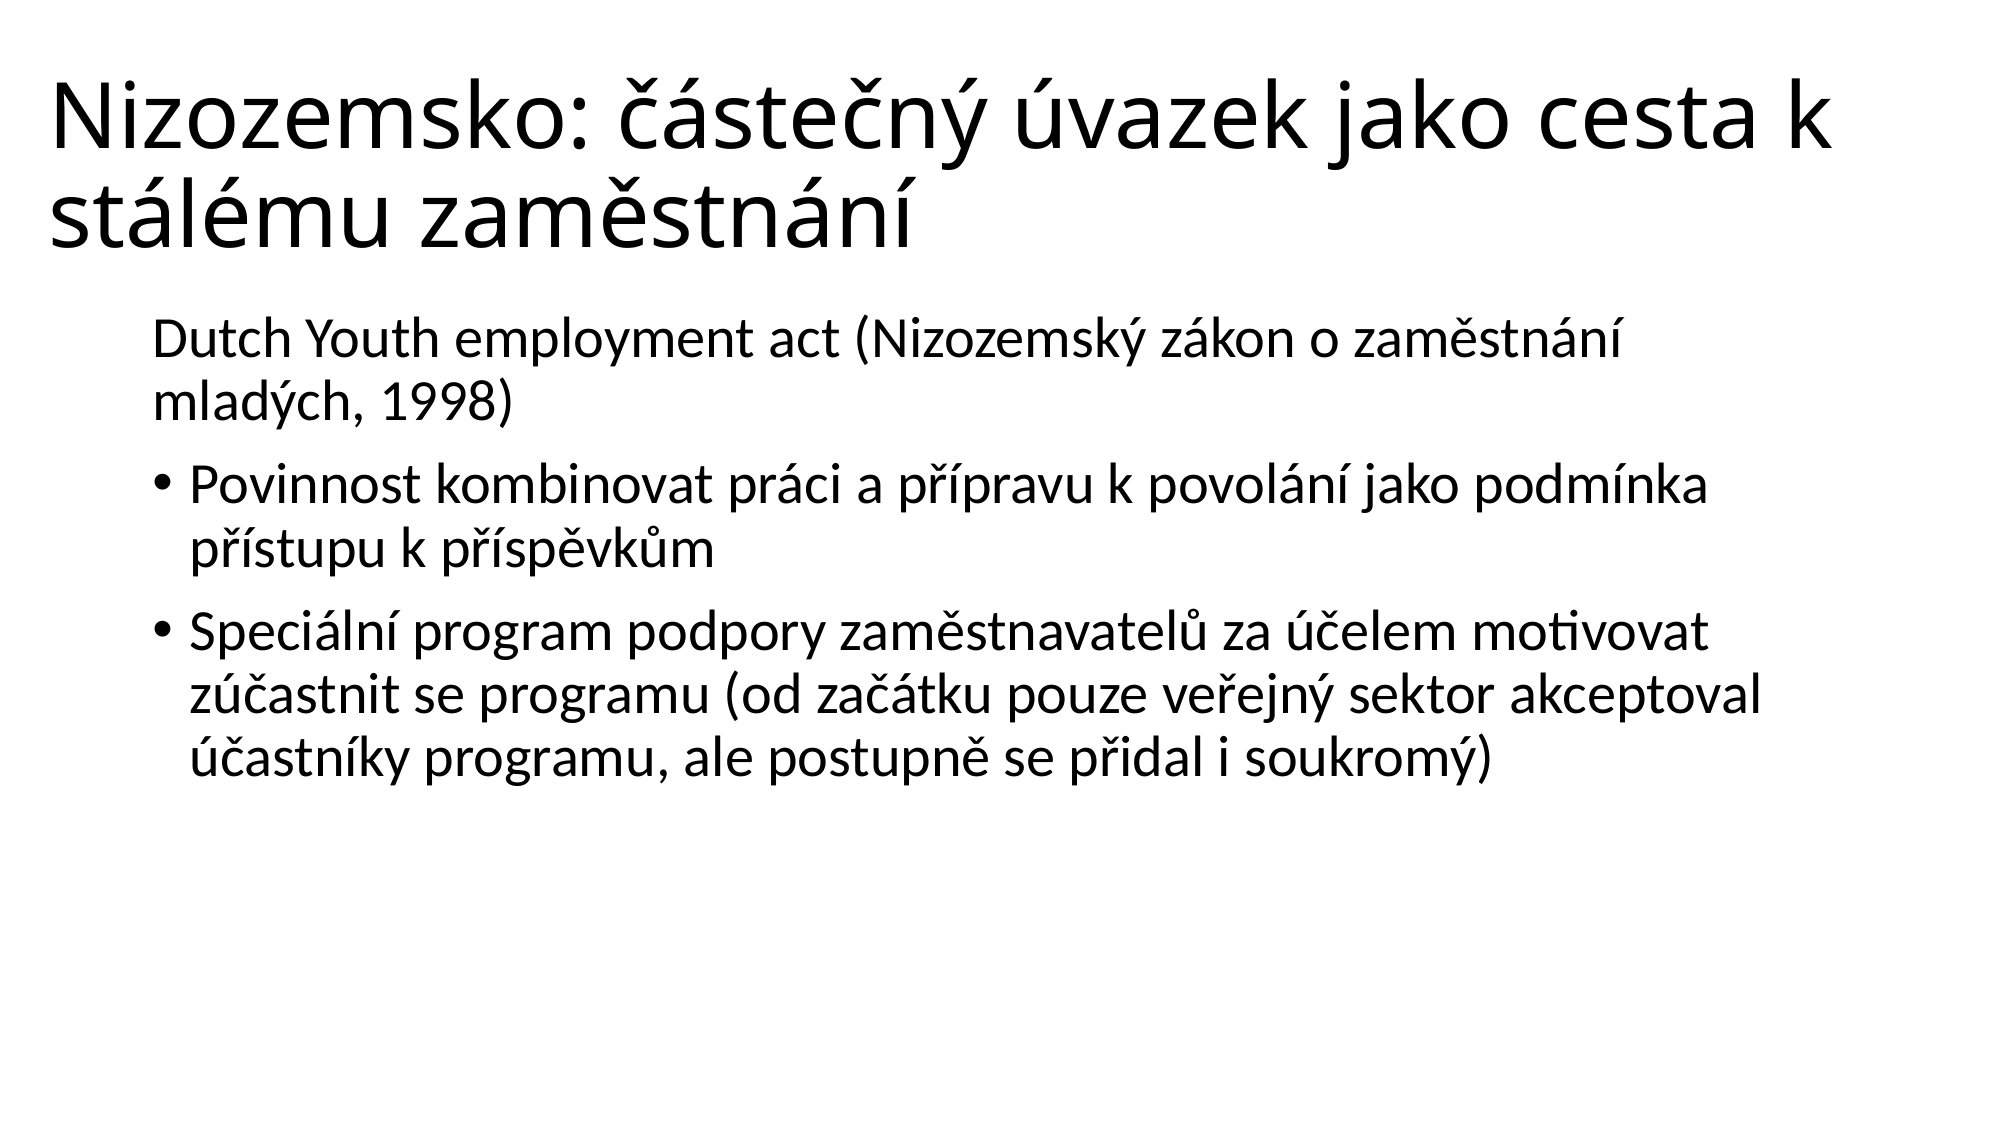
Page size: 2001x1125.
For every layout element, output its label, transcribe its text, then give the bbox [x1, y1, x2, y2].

title Nizozemsko: částečný úvazek jako cesta k stálému zaměstnání [33, 59, 1950, 278]
list Dutch Youth employment act (Nizozemský zákon o zaměstnání mladých, 1998) Povinnost kombinovat práci a přípravu k povolání jako podmínka přístupu k příspěvkům Speciální program podpory zaměstnavatelů za účelem motivovat zúčastnit se programu (od začátku pouze veřejný sektor akceptoval účastníky programu, ale postupně se přidal i soukromý) [137, 299, 1863, 1014]
